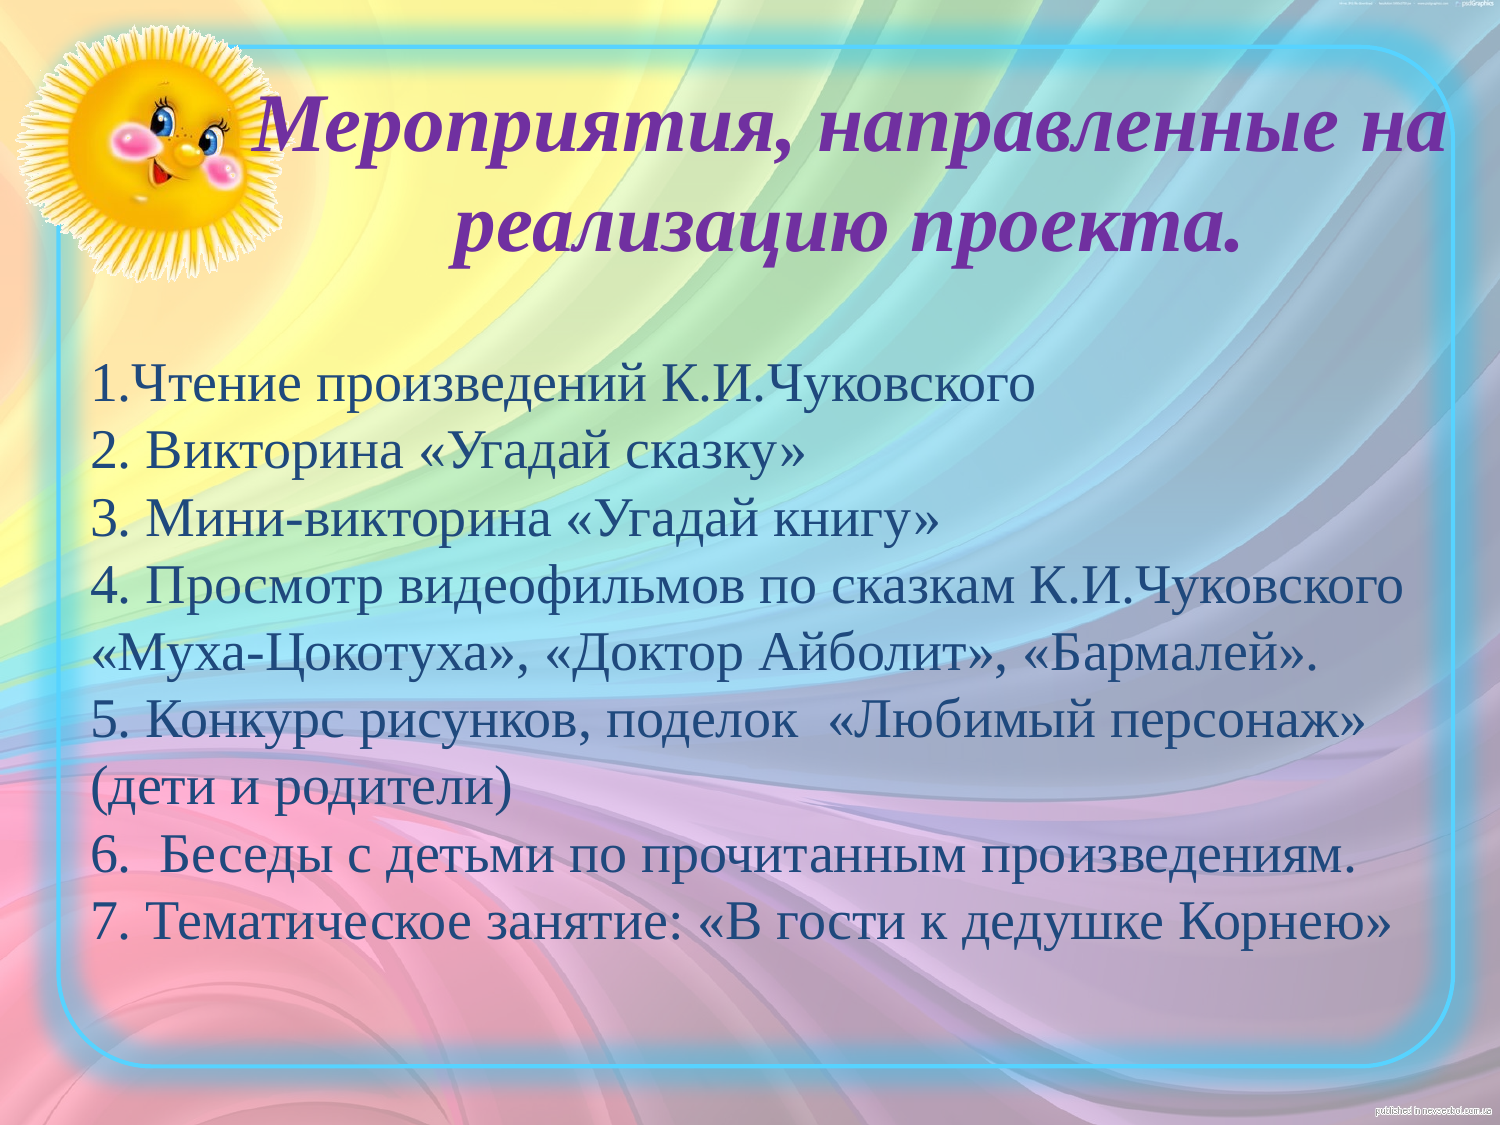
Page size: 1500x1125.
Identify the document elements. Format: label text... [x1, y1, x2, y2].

list 1.Чтение произведений К.И.Чуковского 2. Викторина «Угадай сказку» 3. Мини-викторина «Угадай книгу» 4. Просмотр видеофильмов по сказкам К.И.Чуковского «Муха-Цокотуха», «Доктор Айболит», «Бармалей». 5. Конкурс рисунков, поделок «Любимый персонаж» (дети и родители) 6. Беседы с детьми по прочитанным произведениям. 7. Тематическое занятие: «В гости к дедушке Корнею» [75, 338, 1425, 1071]
title Мероприятия, направленные на реализацию проекта. [230, 45, 1471, 291]
picture [11, 11, 340, 340]
